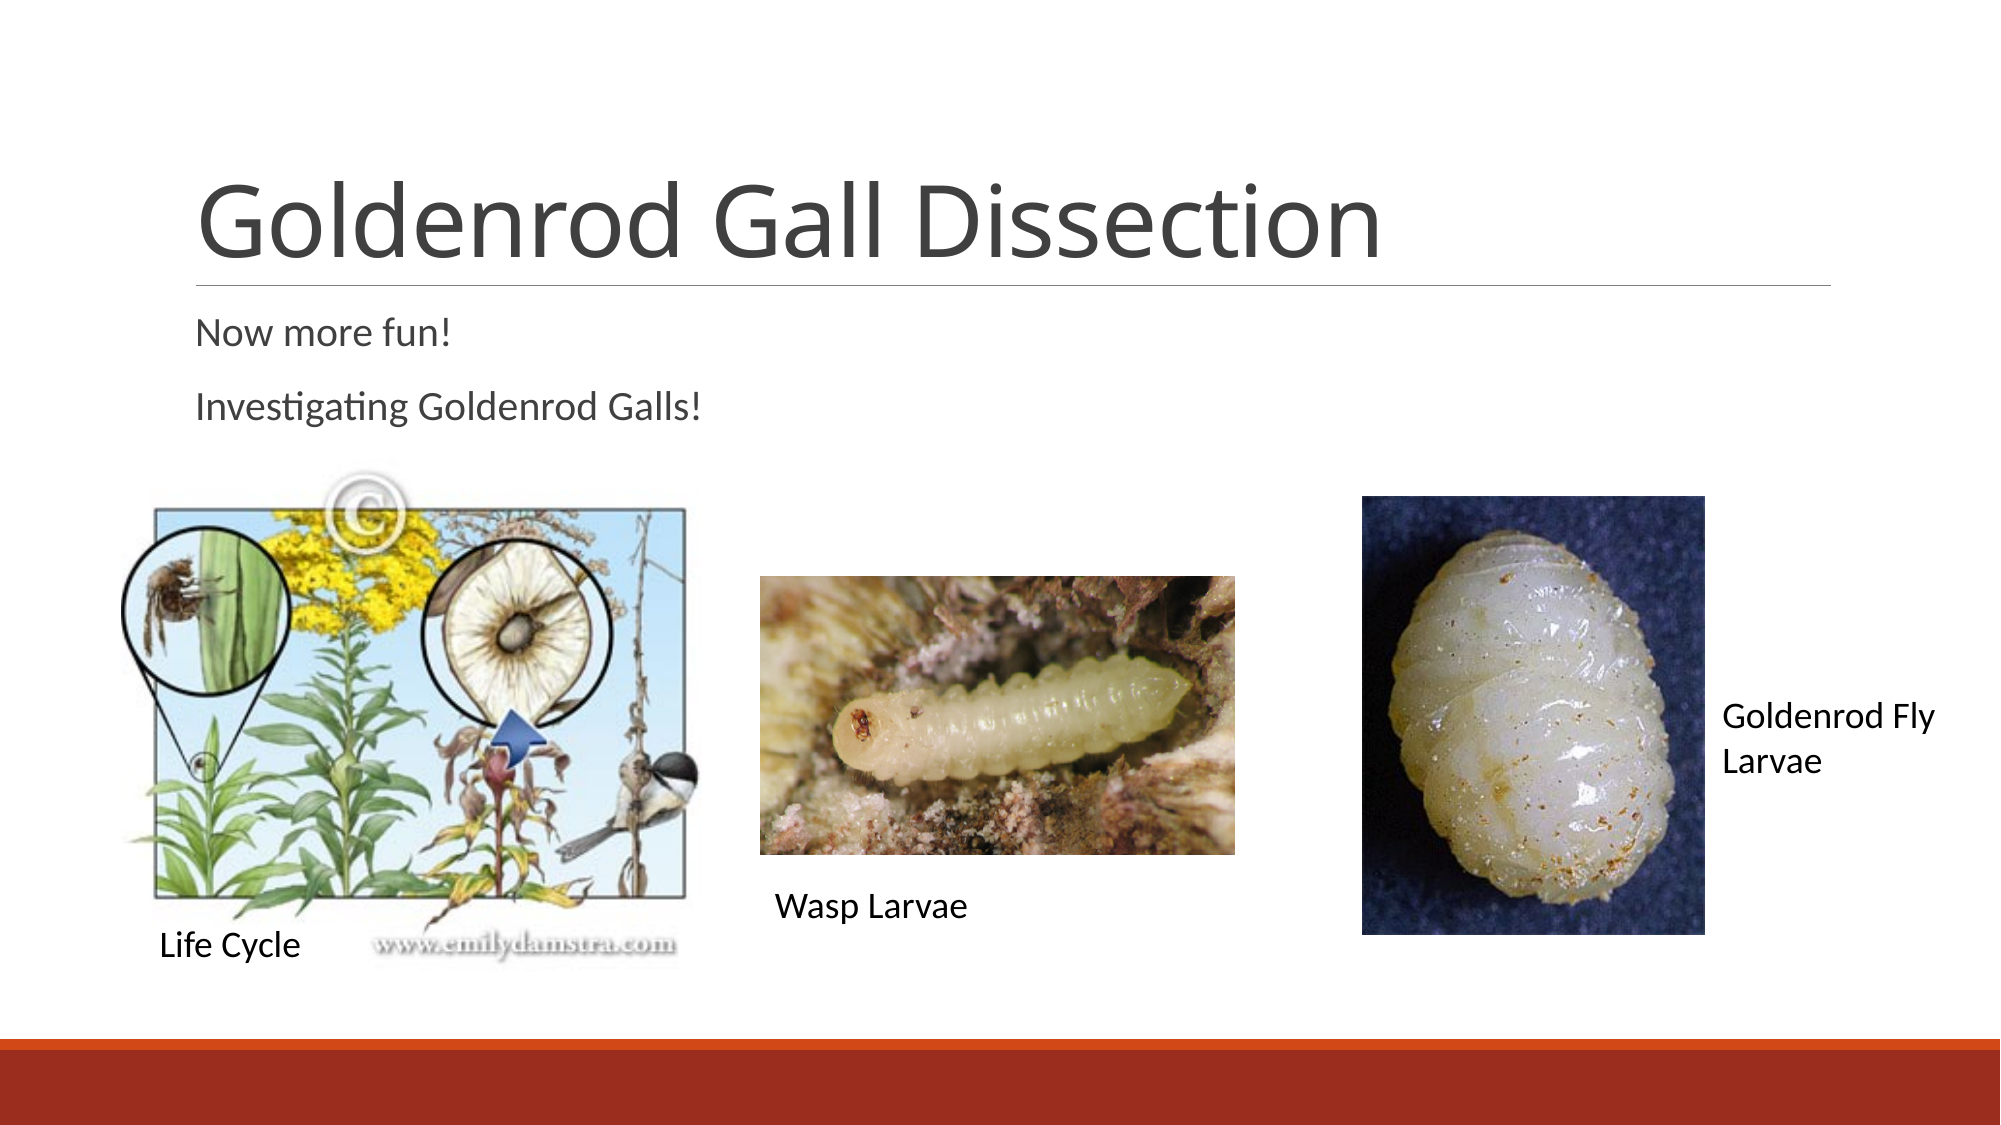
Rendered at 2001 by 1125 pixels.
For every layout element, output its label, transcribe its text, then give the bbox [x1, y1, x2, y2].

list Now more fun! Investigating Goldenrod Galls! [180, 302, 1830, 963]
text_box Goldenrod Fly Larvae [1713, 684, 1953, 789]
picture [121, 428, 703, 1011]
text_box Wasp Larvae [760, 873, 1129, 934]
title Goldenrod Gall Dissection [180, 47, 1830, 285]
picture [1362, 495, 1706, 936]
picture [759, 576, 1236, 856]
